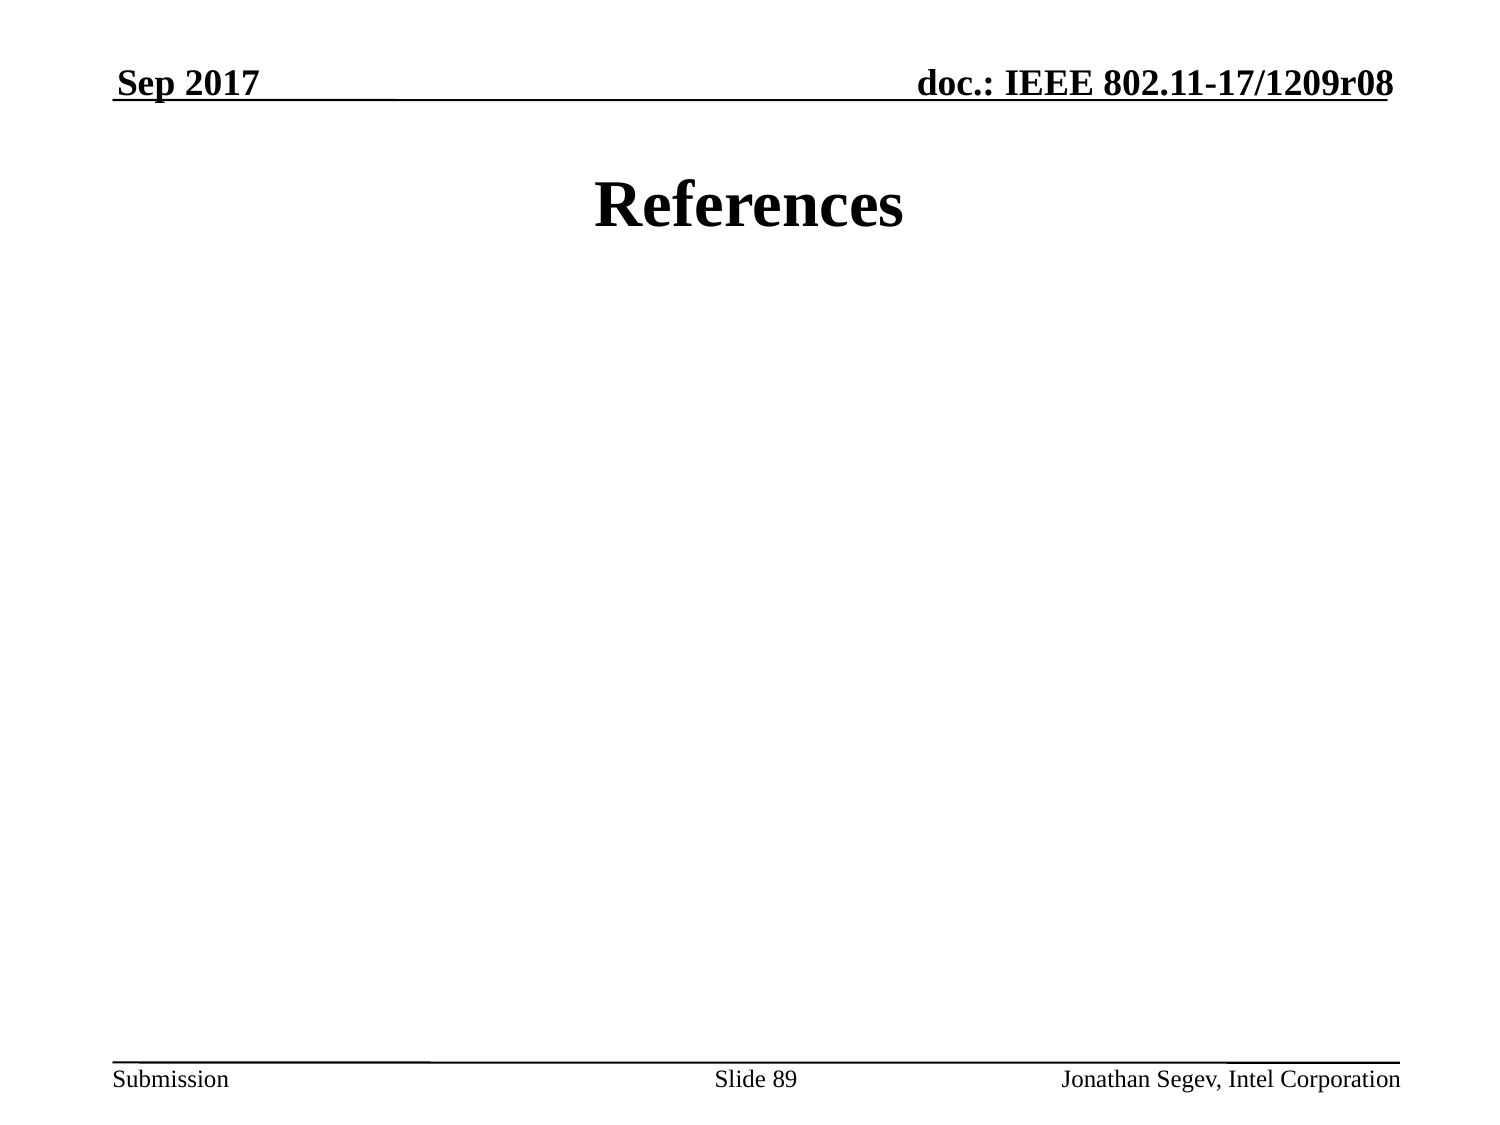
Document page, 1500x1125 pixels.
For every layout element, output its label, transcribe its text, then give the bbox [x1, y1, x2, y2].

title References [112, 112, 1388, 288]
slide_number Slide 89 [712, 1061, 800, 1123]
footer Jonathan Segev, Intel Corporation [1019, 1061, 1402, 1093]
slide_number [116, 58, 507, 104]
